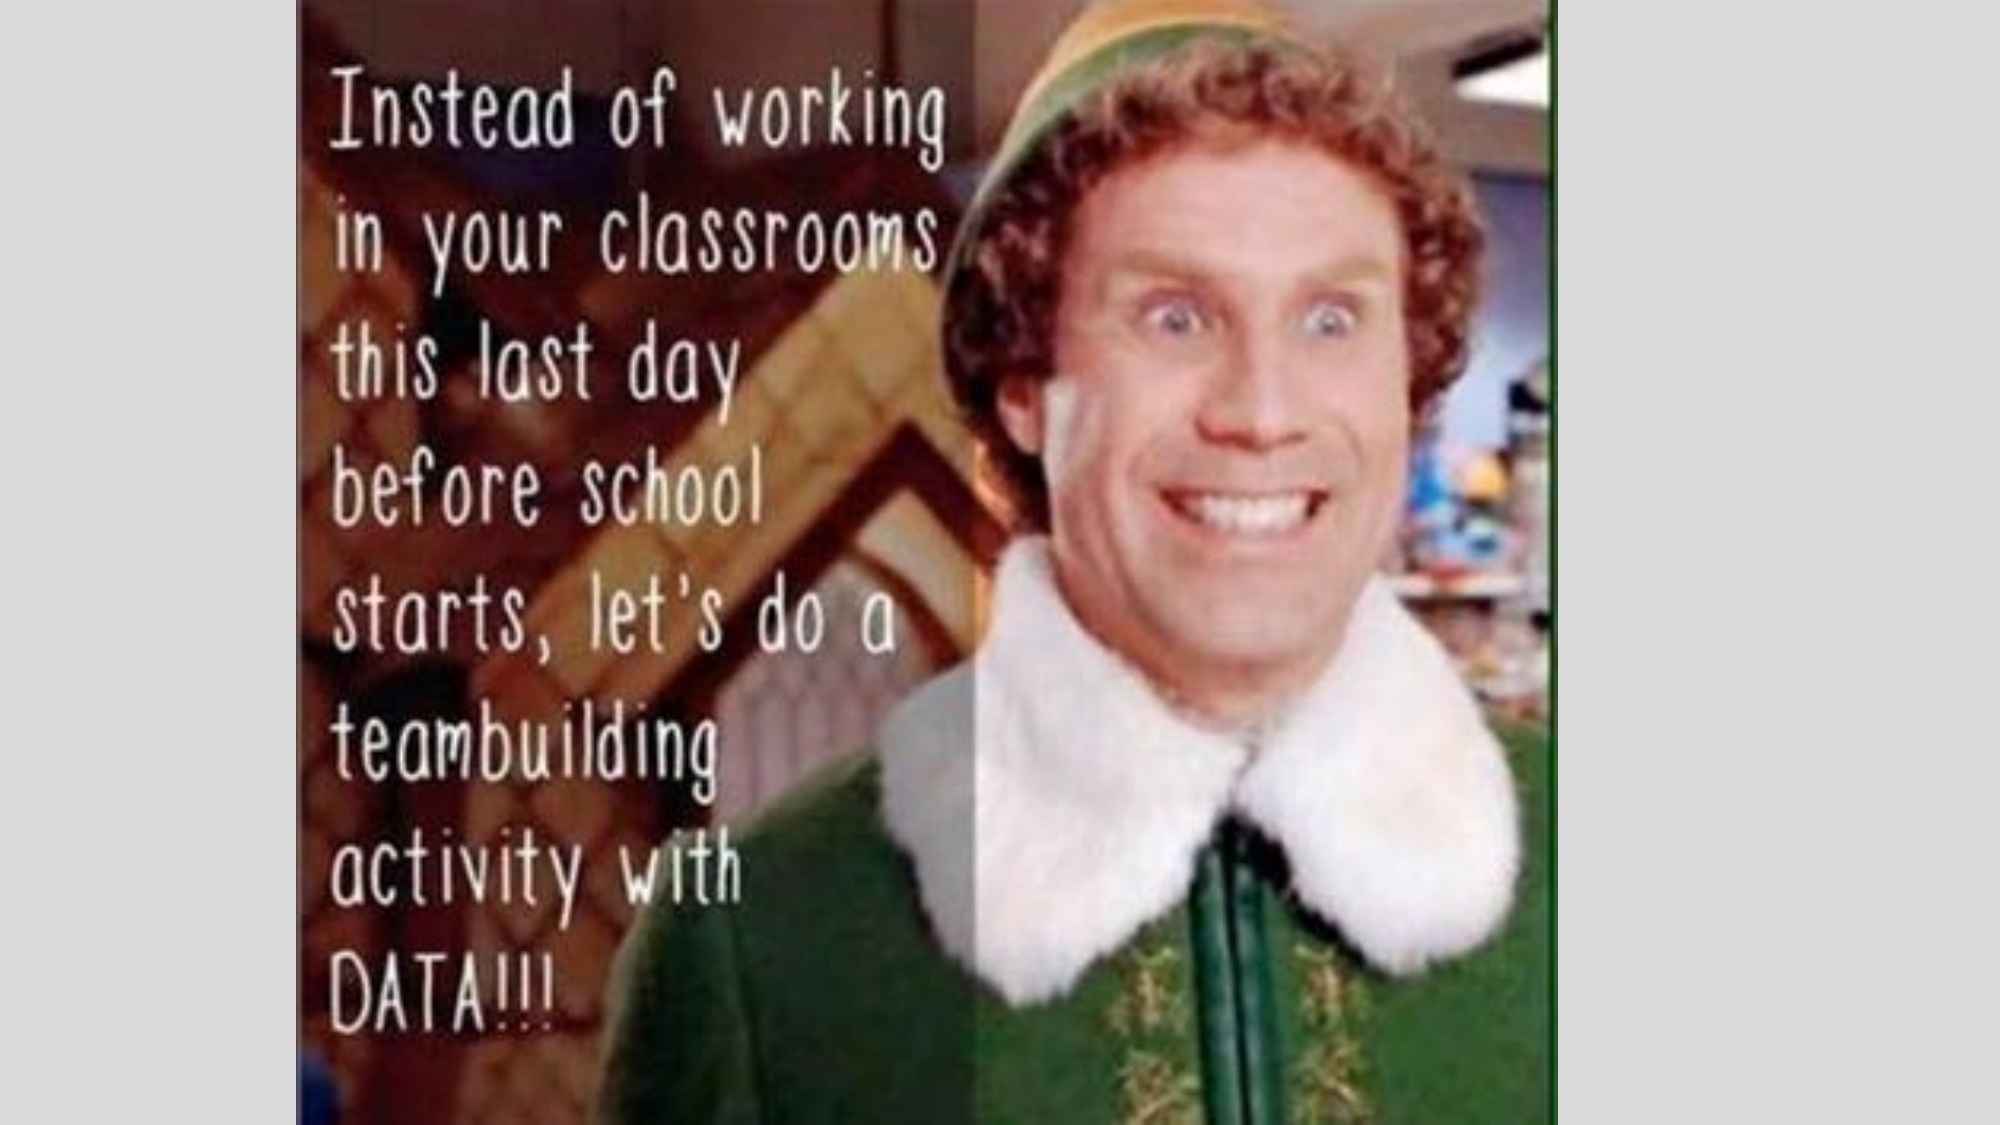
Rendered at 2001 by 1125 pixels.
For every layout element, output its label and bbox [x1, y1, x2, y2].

picture [296, 0, 1558, 1125]
